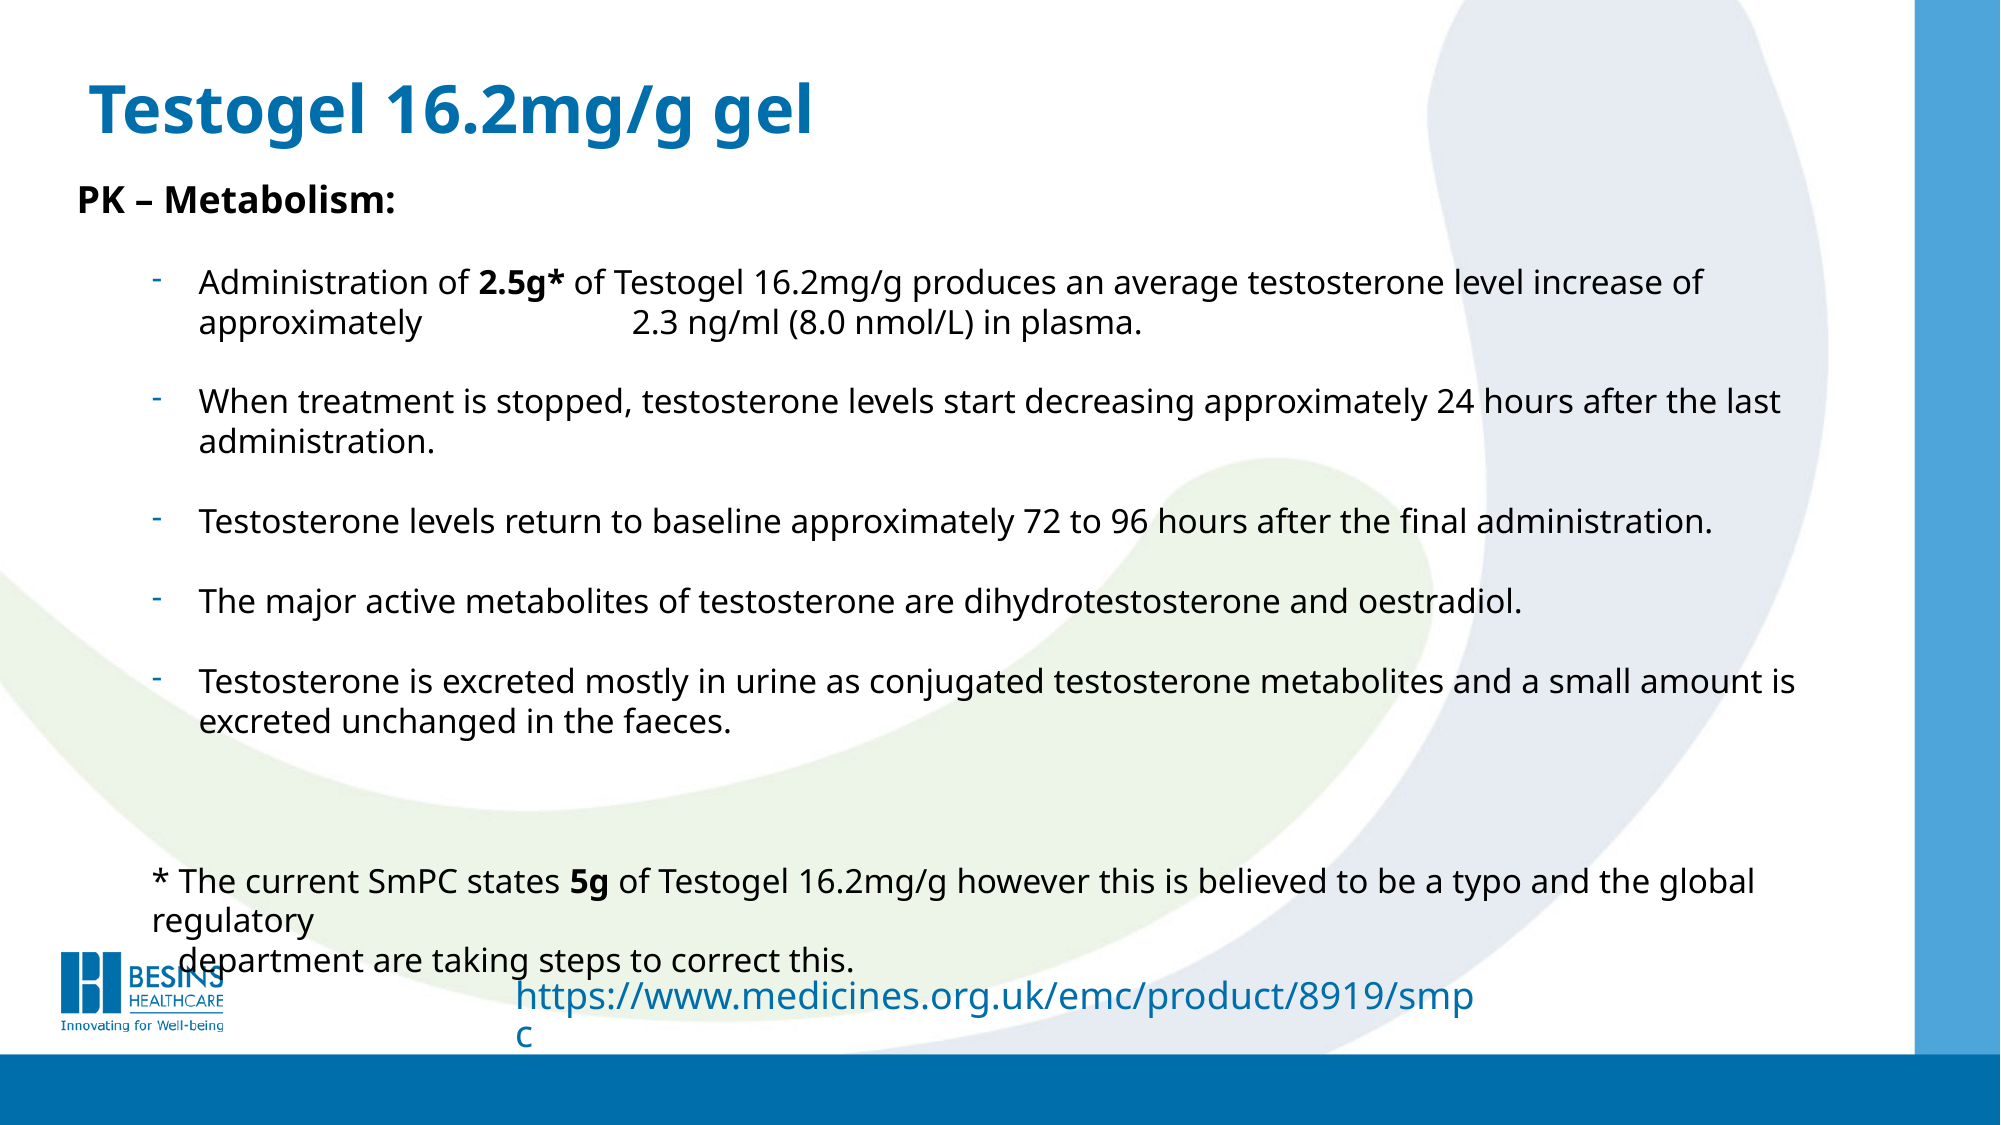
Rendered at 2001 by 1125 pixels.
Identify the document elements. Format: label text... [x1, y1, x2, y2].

picture [0, 0, 2000, 1125]
text_box PK – Metabolism: Administration of 2.5g* of Testogel 16.2mg/g produces an average testosterone level increase of approximately 2.3 ng/ml (8.0 nmol/L) in plasma. When treatment is stopped, testosterone levels start decreasing approximately 24 hours after the last administration. Testosterone levels return to baseline approximately 72 to 96 hours after the final administration. The major active metabolites of testosterone are dihydrotestosterone and oestradiol. Testosterone is excreted mostly in urine as conjugated testosterone metabolites and a small amount is excreted unchanged in the faeces. * The current SmPC states 5g of Testogel 16.2mg/g however this is believed to be a typo and the global regulatory department are taking steps to correct this. [61, 168, 1855, 987]
text_box https://www.medicines.org.uk/emc/product/8919/smpc [500, 987, 1500, 1076]
title Testogel 16.2mg/g gel [74, 43, 1822, 168]
